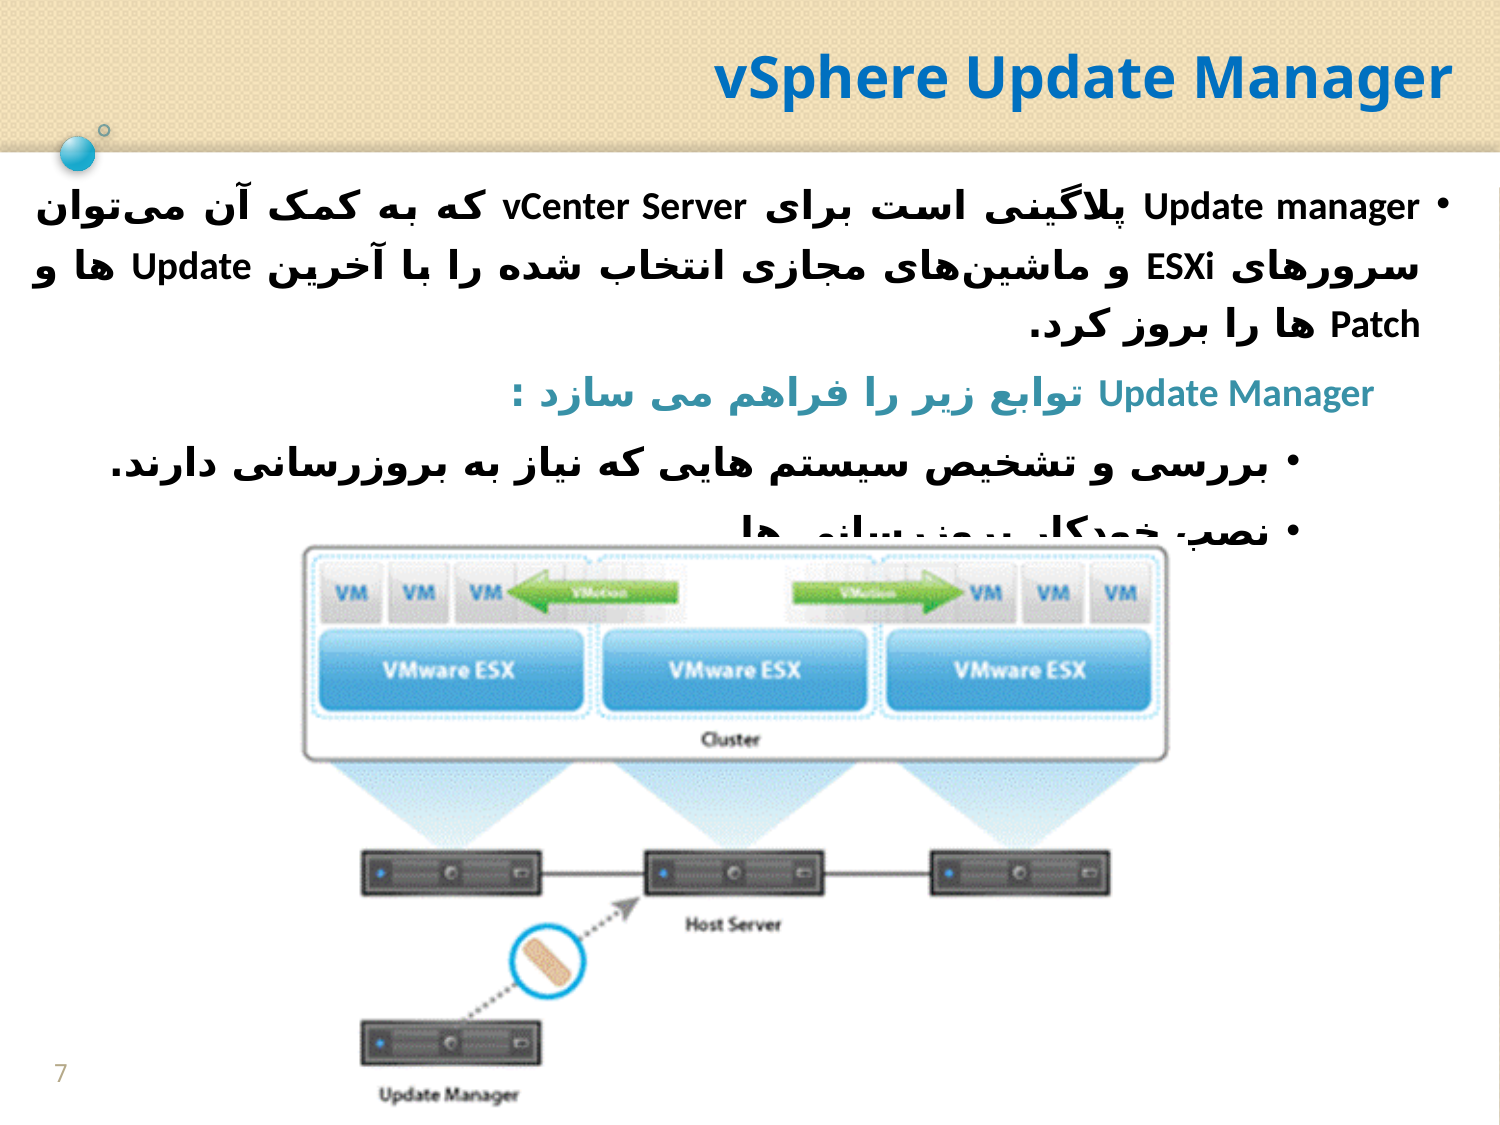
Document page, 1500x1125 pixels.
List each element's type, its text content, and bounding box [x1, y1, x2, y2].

text_box Update manager پلاگینی است برای vCenter Server که به کمک آن می‌توان سرورهای ESXi و ماشین‌های مجازی انتخاب شده را با آخرین Update ها و Patch ها را بروز کرد. Update Manager توابع زیر را فراهم می سازد : بررسی و تشخیص سیستم هایی که نیاز به بروزرسانی دارند. نصب خودکار بروزرسانی ها [17, 160, 1465, 539]
slide_number 7 [23, 1031, 99, 1098]
picture [288, 537, 1188, 1119]
list vSphere Update Manager [23, 23, 1473, 118]
